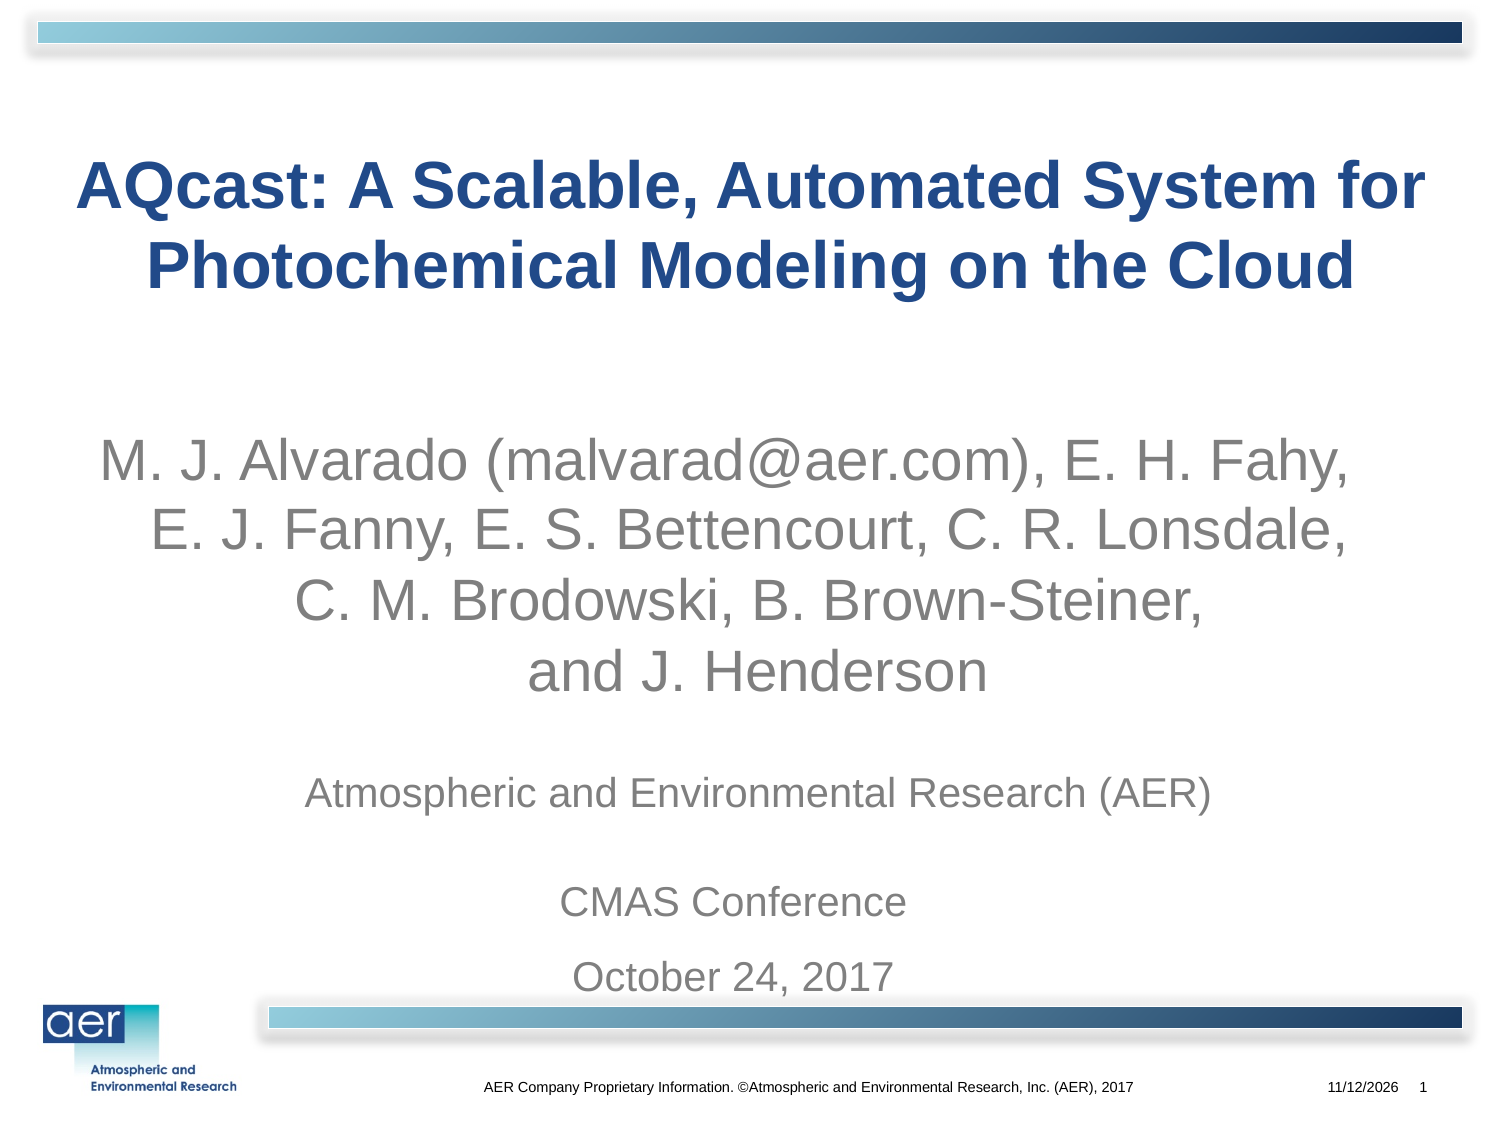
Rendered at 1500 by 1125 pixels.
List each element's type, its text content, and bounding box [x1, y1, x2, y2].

text_box M. J. Alvarado (malvarad@aer.com), E. H. Fahy, E. J. Fanny, E. S. Bettencourt, C. R. Lonsdale, C. M. Brodowski, B. Brown-Steiner, and J. Henderson Atmospheric and Environmental Research (AER) [60, 343, 1457, 1008]
text_box AQcast: A Scalable, Automated System for Photochemical Modeling on the Cloud [46, 134, 1457, 310]
picture [37, 998, 242, 1096]
